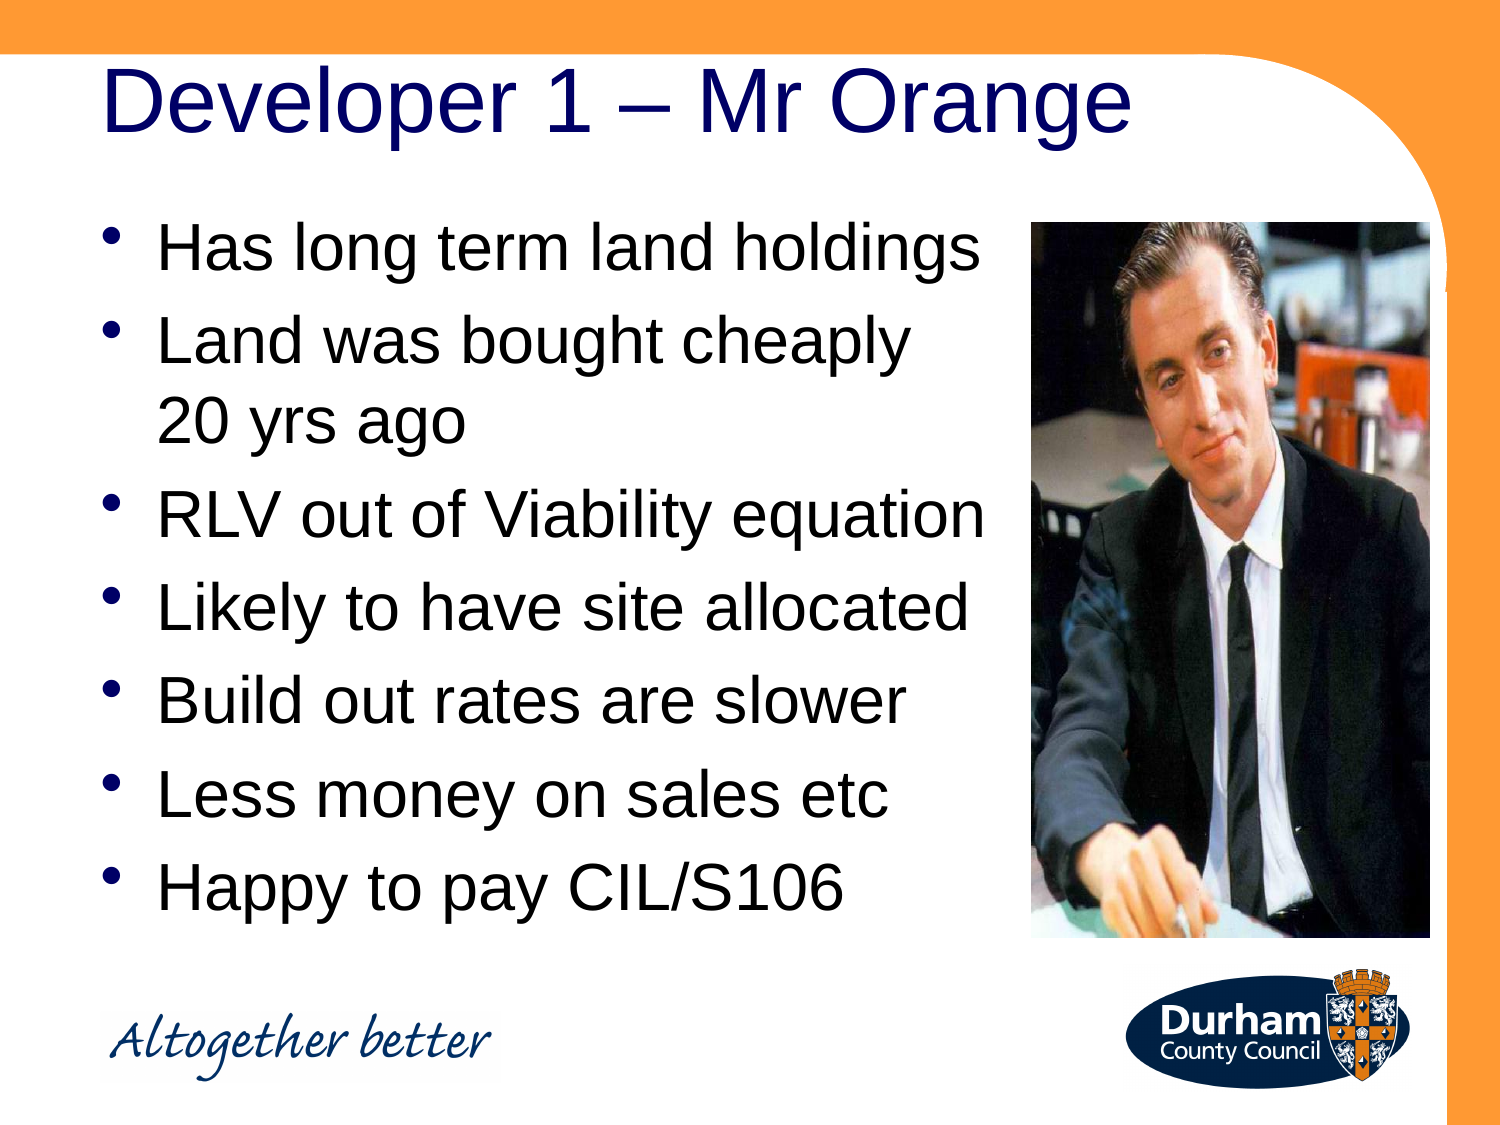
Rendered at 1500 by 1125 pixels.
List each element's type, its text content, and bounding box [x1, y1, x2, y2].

title Developer 1 – Mr Orange [85, 30, 1361, 162]
picture [1031, 222, 1430, 938]
picture [100, 1011, 501, 1083]
picture [1123, 964, 1412, 1092]
list Has long term land holdings Land was bought cheaply 20 yrs ago RLV out of Viability equation Likely to have site allocated Build out rates are slower Less money on sales etc Happy to pay CIL/S106 [85, 196, 1020, 986]
